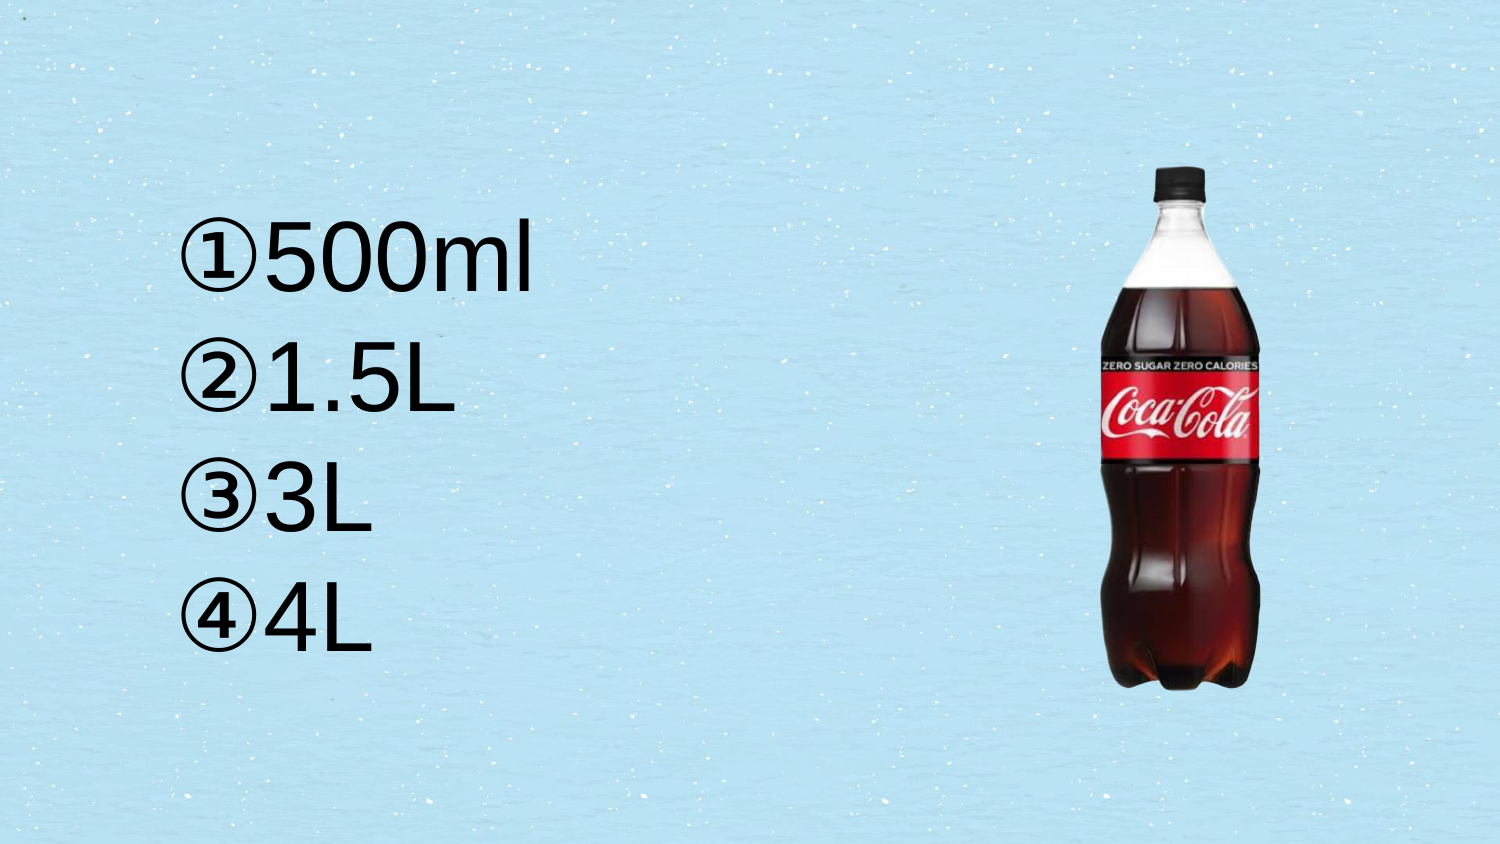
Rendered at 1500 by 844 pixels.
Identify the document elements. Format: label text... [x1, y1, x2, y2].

text_box ①500ml ②1.5L ③3L ④4L [159, 184, 1008, 679]
picture [0, 0, 1500, 844]
